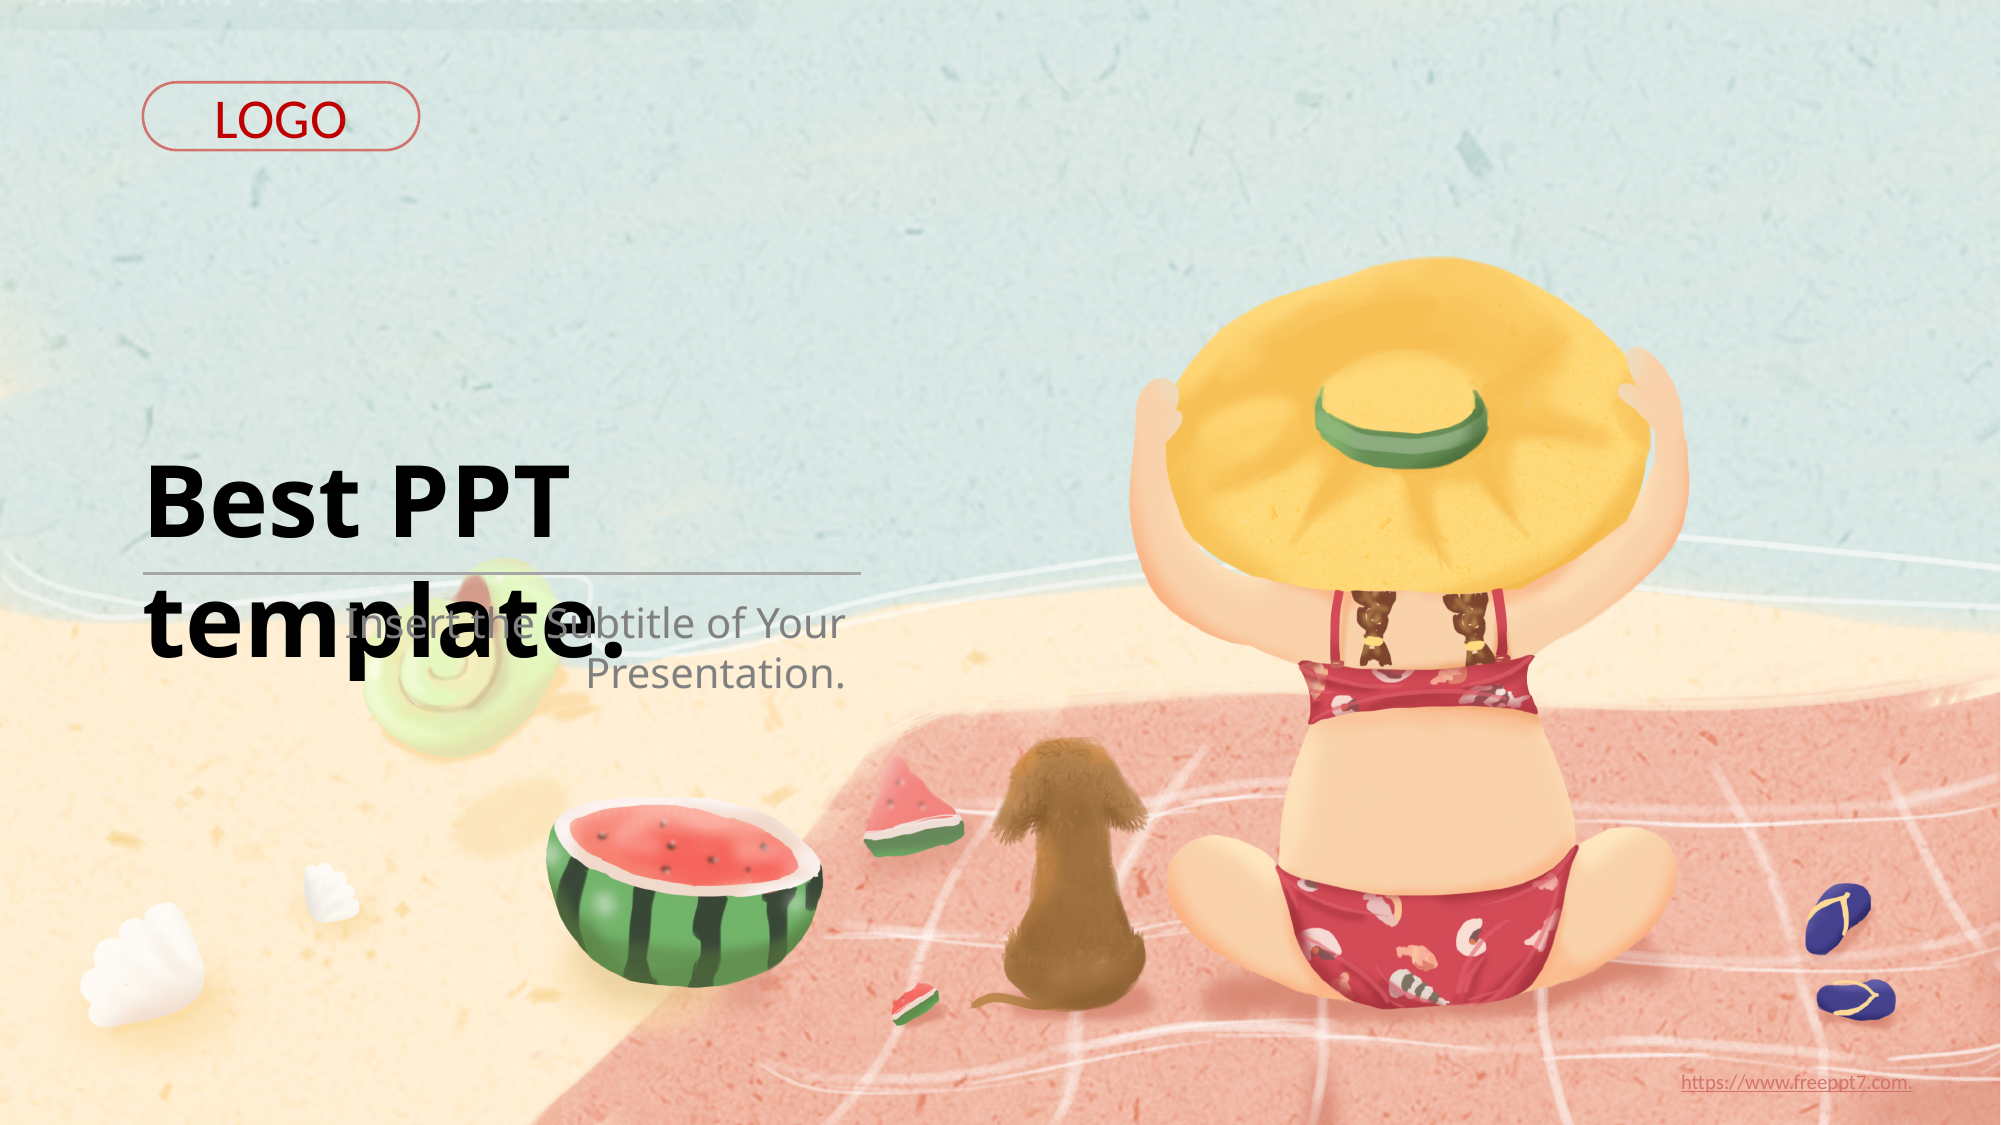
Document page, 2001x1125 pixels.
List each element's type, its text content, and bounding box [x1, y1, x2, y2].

picture [0, 0, 2001, 1125]
text_box Best PPT template. [127, 430, 922, 685]
text_box Insert the Subtitle of Your Presentation. [66, 589, 861, 704]
text_box LOGO [141, 81, 421, 152]
text_box https://www.freeppt7.com. [1079, 1060, 1928, 1101]
